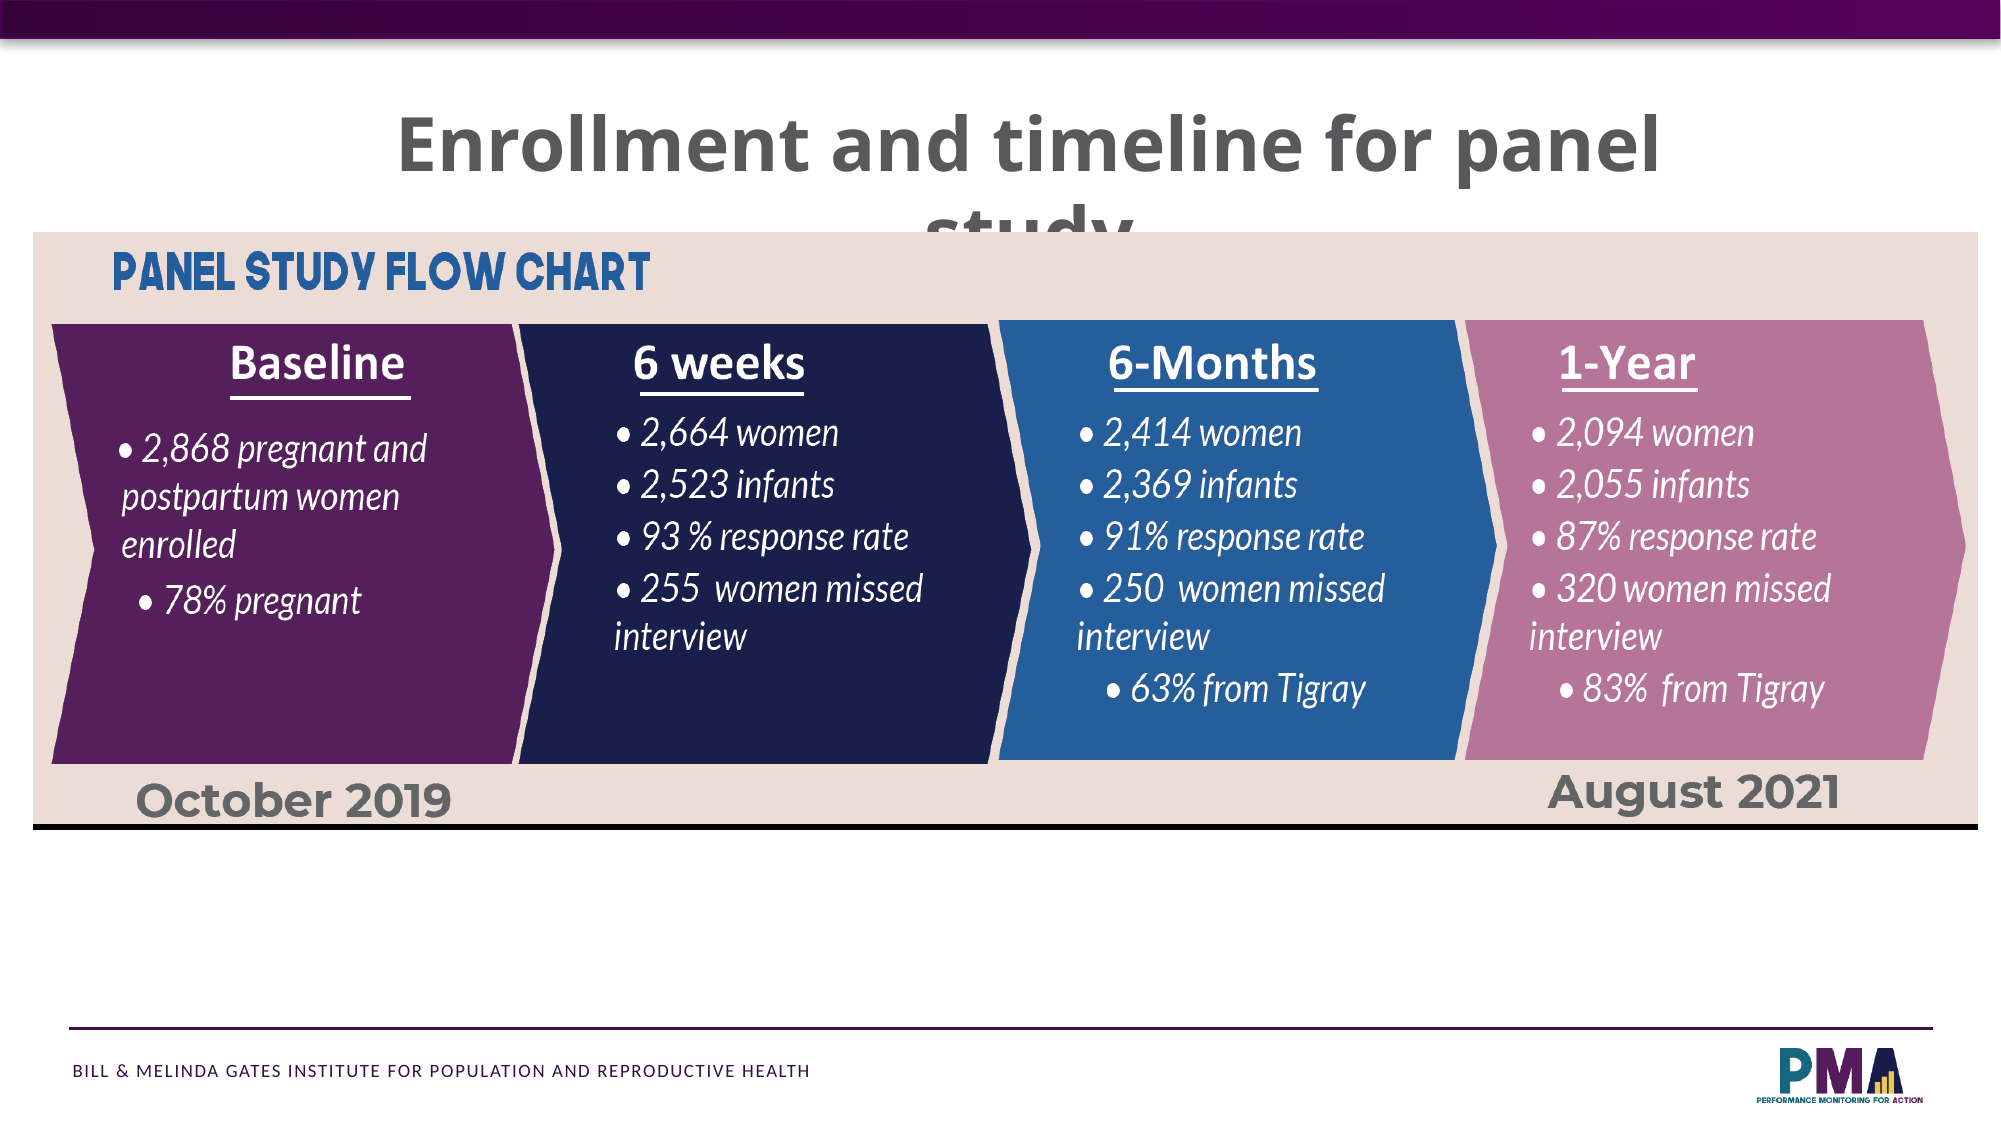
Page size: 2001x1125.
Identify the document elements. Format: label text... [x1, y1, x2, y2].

text_box Enrollment and timeline for panel study [313, 88, 1747, 228]
picture [1748, 1001, 1933, 1125]
picture [32, 231, 1978, 831]
